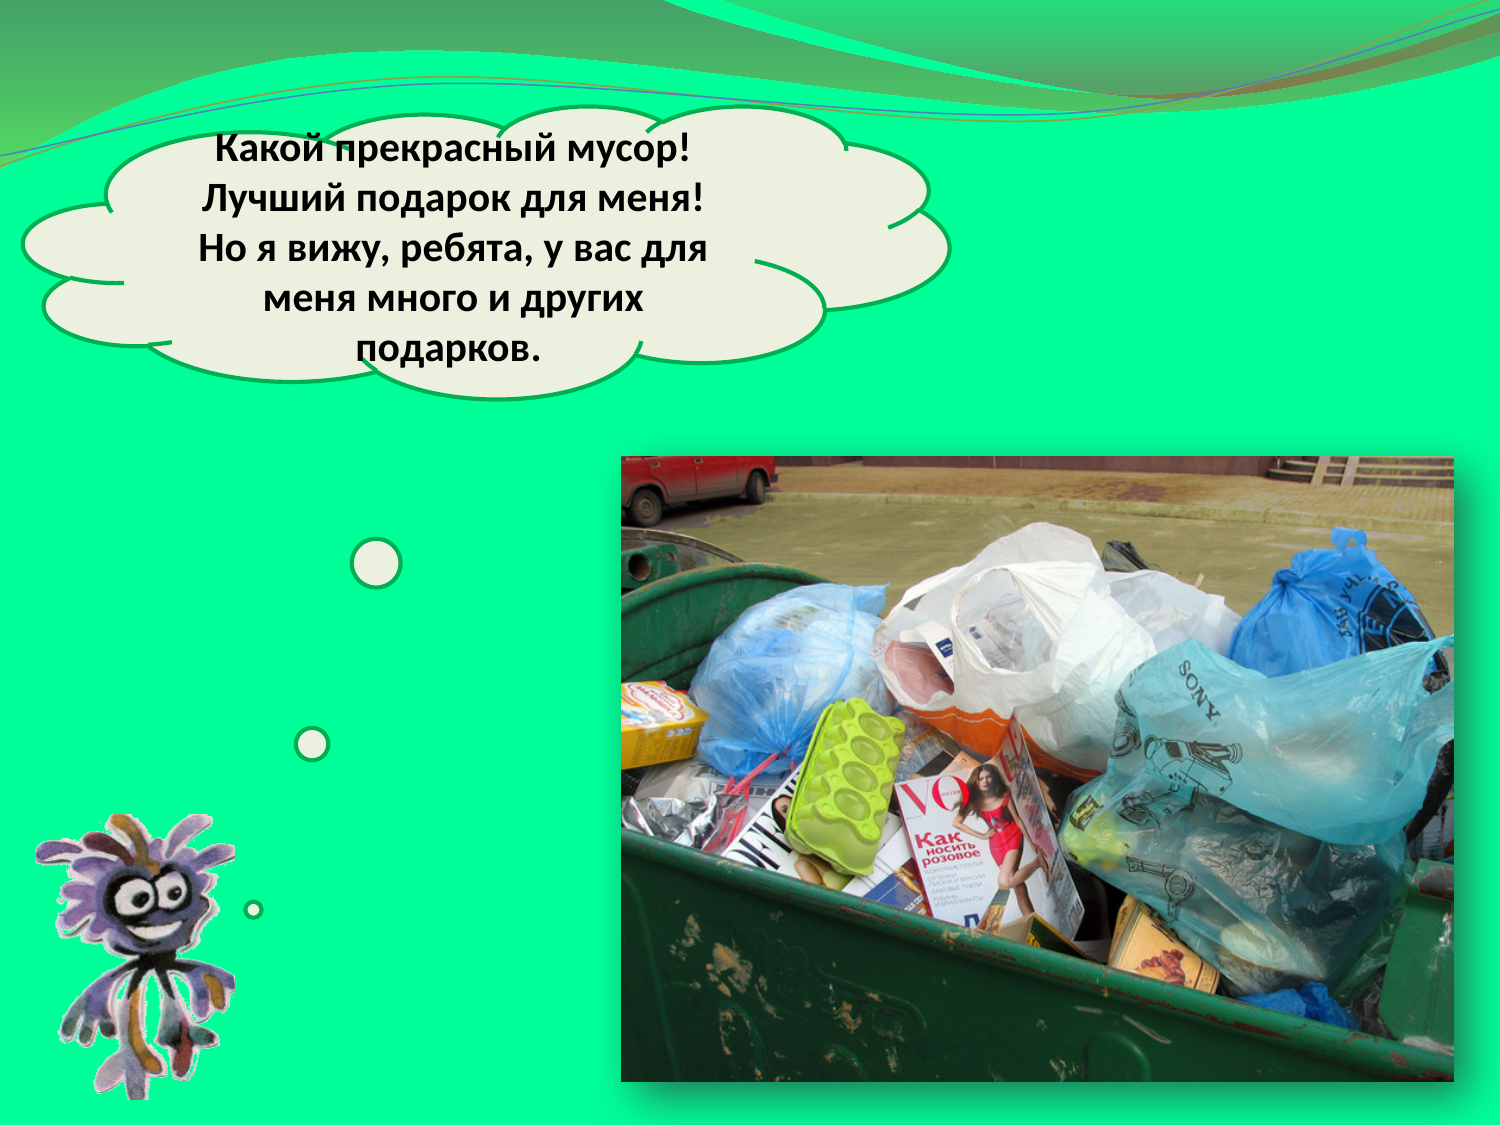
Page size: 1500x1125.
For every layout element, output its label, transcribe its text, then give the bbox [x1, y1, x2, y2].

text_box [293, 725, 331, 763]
text_box Какой прекрасный мусор! Лучший подарок для меня! Но я вижу, ребята, у вас для меня много и других подарков. [349, 536, 403, 590]
picture [620, 456, 1455, 1083]
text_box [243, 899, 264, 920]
text_box Какой прекрасный мусор! Лучший подарок для меня! Но я вижу, ребята, у вас для меня много и других подарков. [20, 104, 952, 402]
picture [34, 814, 235, 1100]
